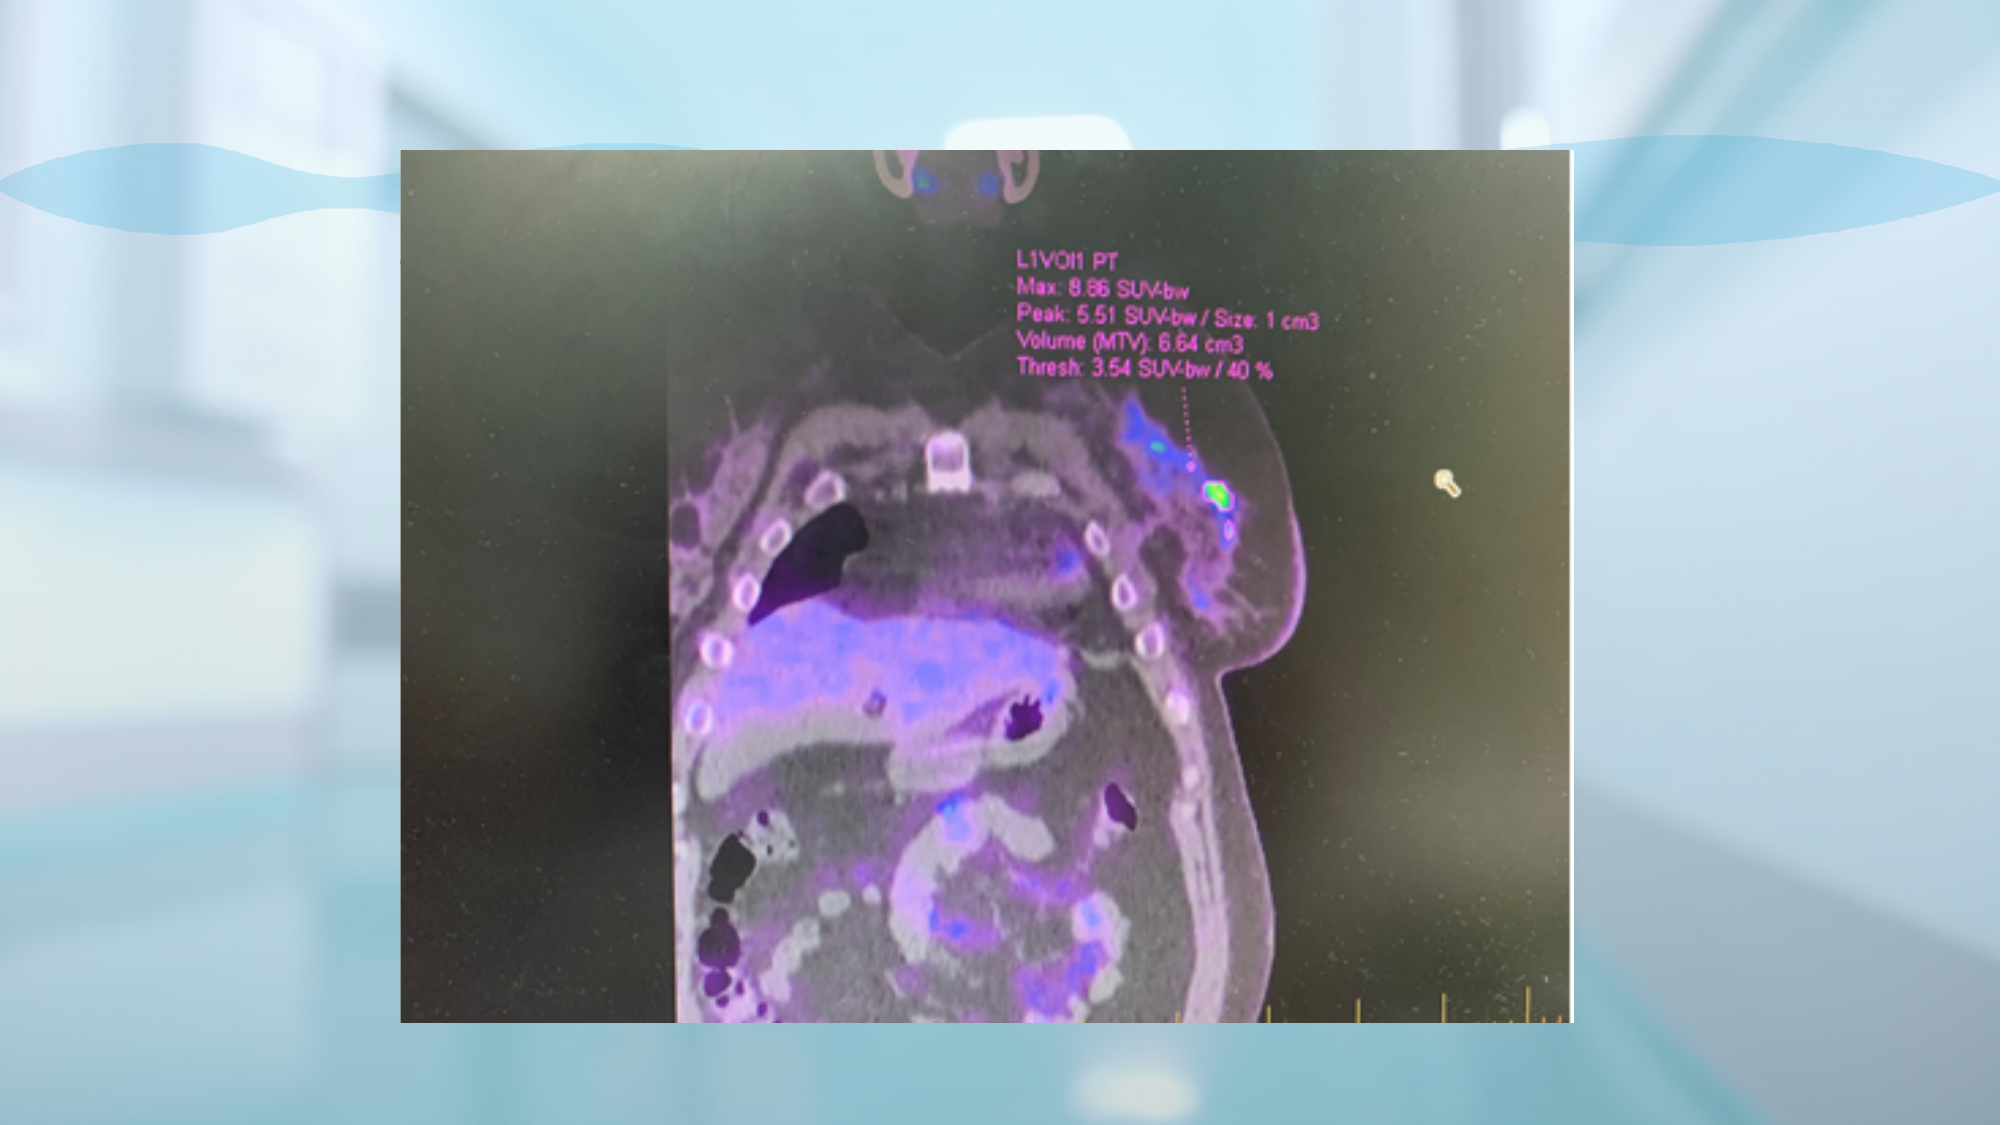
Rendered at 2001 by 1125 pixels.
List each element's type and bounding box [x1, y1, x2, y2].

picture [400, 150, 1575, 1023]
